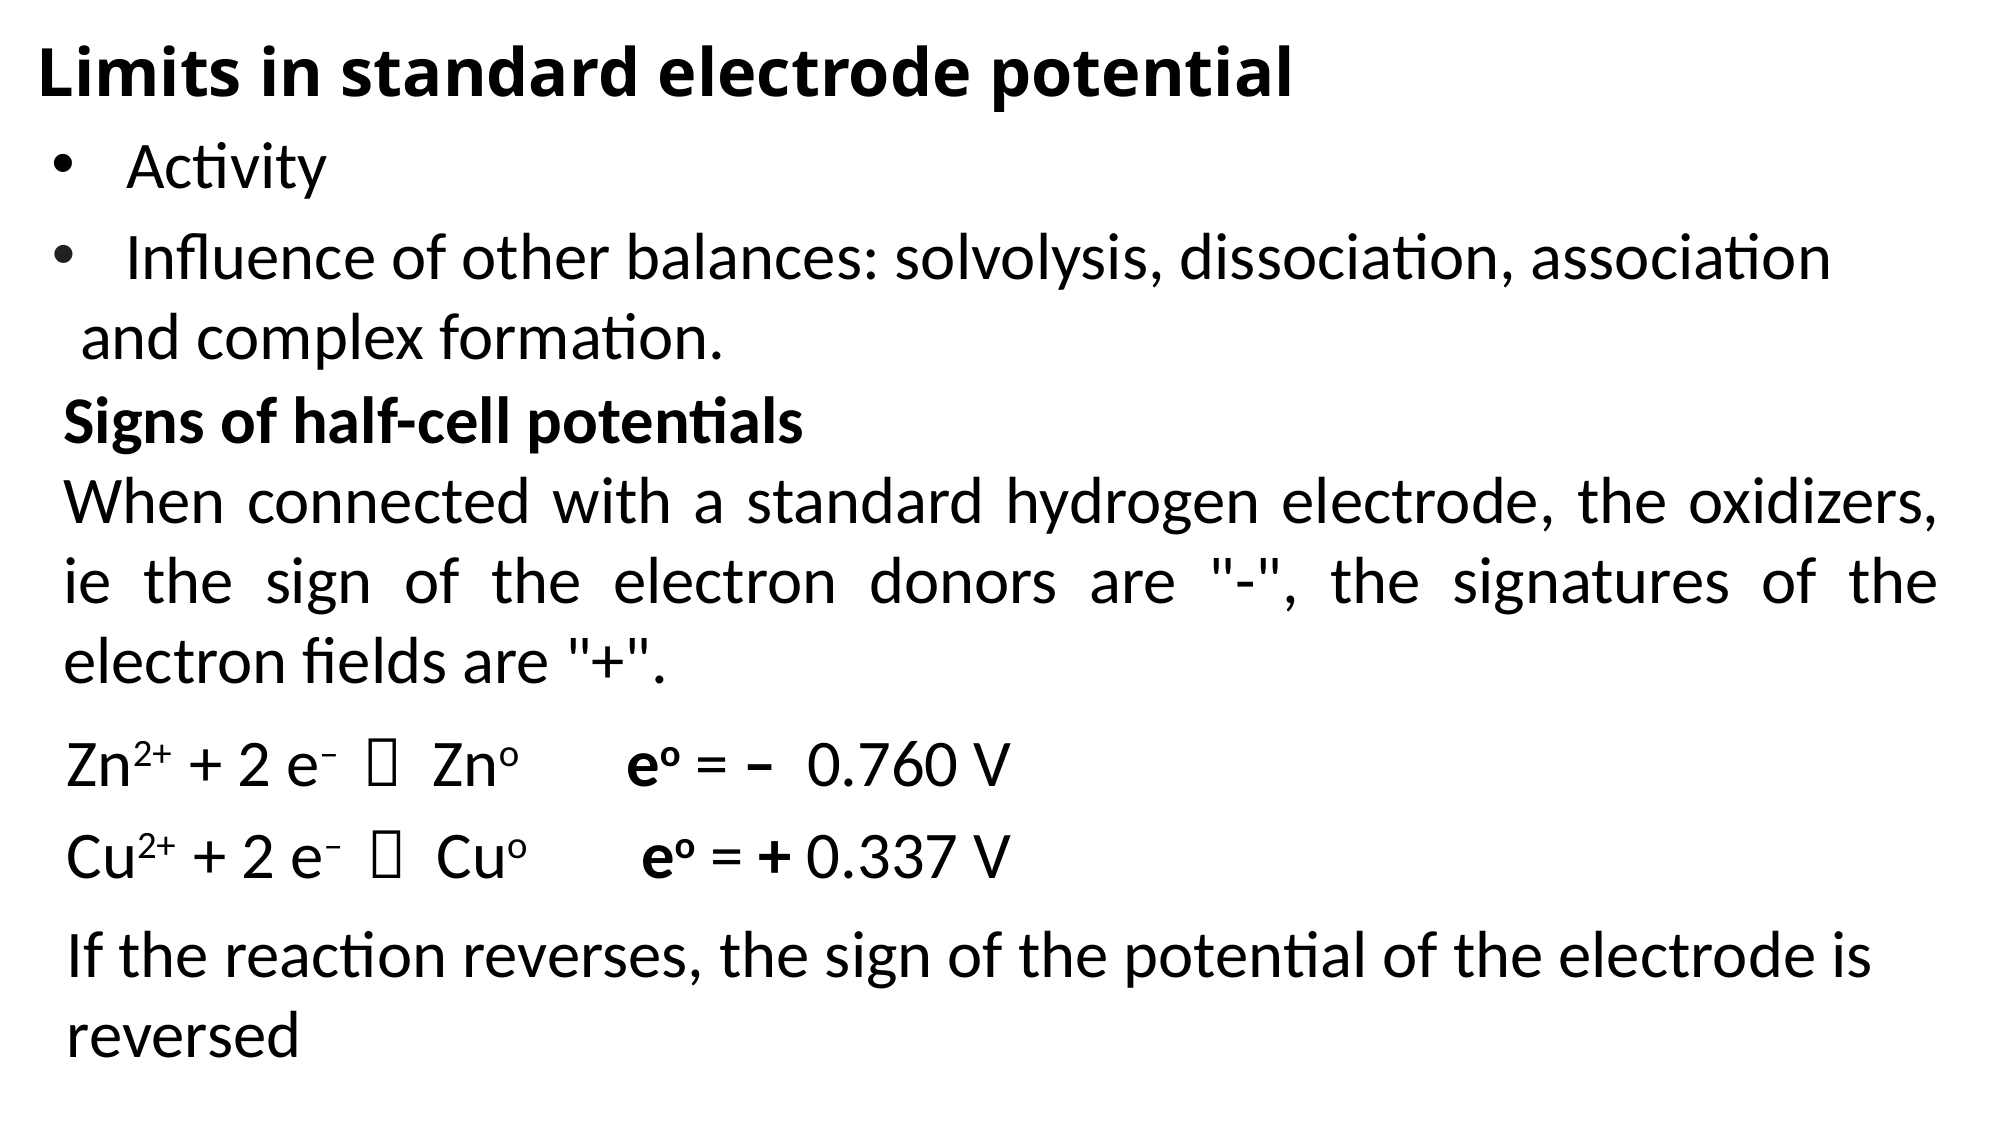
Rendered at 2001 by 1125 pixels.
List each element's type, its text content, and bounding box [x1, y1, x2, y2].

text_box Zn2+ + 2 e–  Zno eo = – 0.760 V Cu2+ + 2 e–  Cuo eo = + 0.337 V [51, 700, 1355, 900]
text_box Activity [36, 114, 1639, 290]
text_box Signs of half-cell potentials When connected with a standard hydrogen electrode, the oxidizers, ie the sign of the electron donors are "-", the signatures of the electron fields are "+". [63, 377, 1942, 697]
text_box Influence of other balances: solvolysis, dissociation, association and complex formation. [51, 213, 1930, 374]
text_box Limits in standard electrode potential [36, 29, 1637, 110]
text_box If the reaction reverses, the sign of the potential of the electrode is reversed [51, 903, 1942, 1078]
